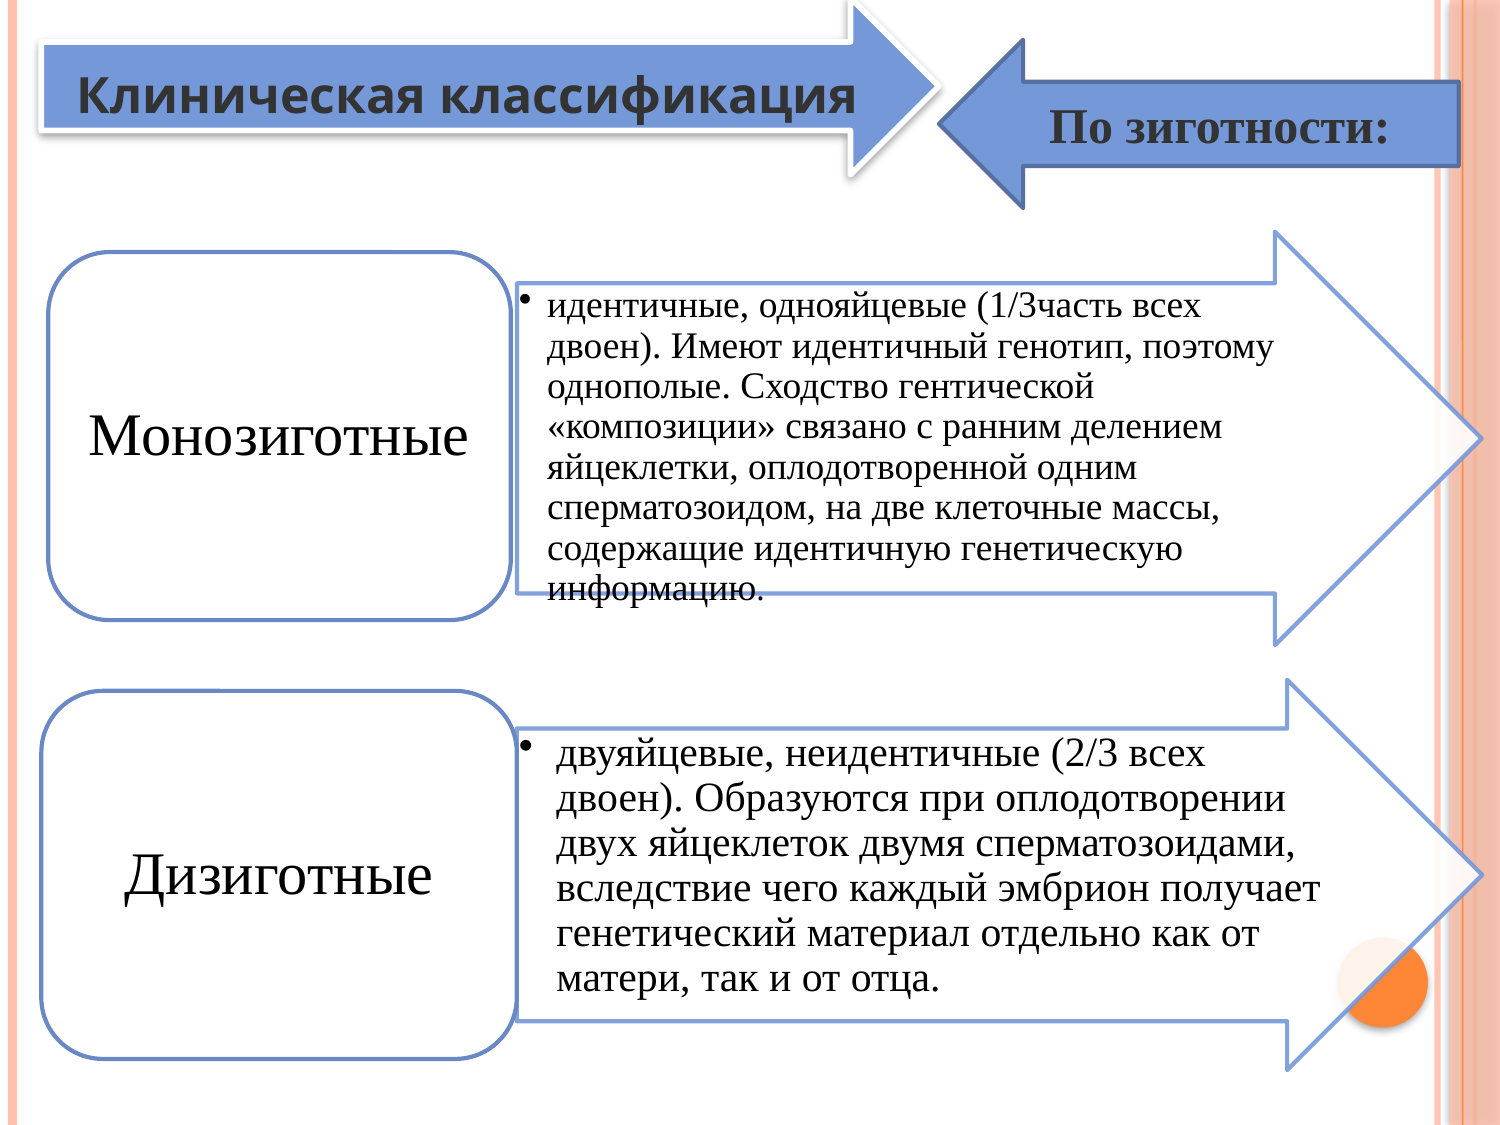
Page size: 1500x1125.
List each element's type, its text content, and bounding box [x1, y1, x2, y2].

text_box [40, 228, 1483, 1071]
text_box По зиготности: [936, 37, 1461, 210]
text_box Клиническая классификация [38, 0, 942, 178]
